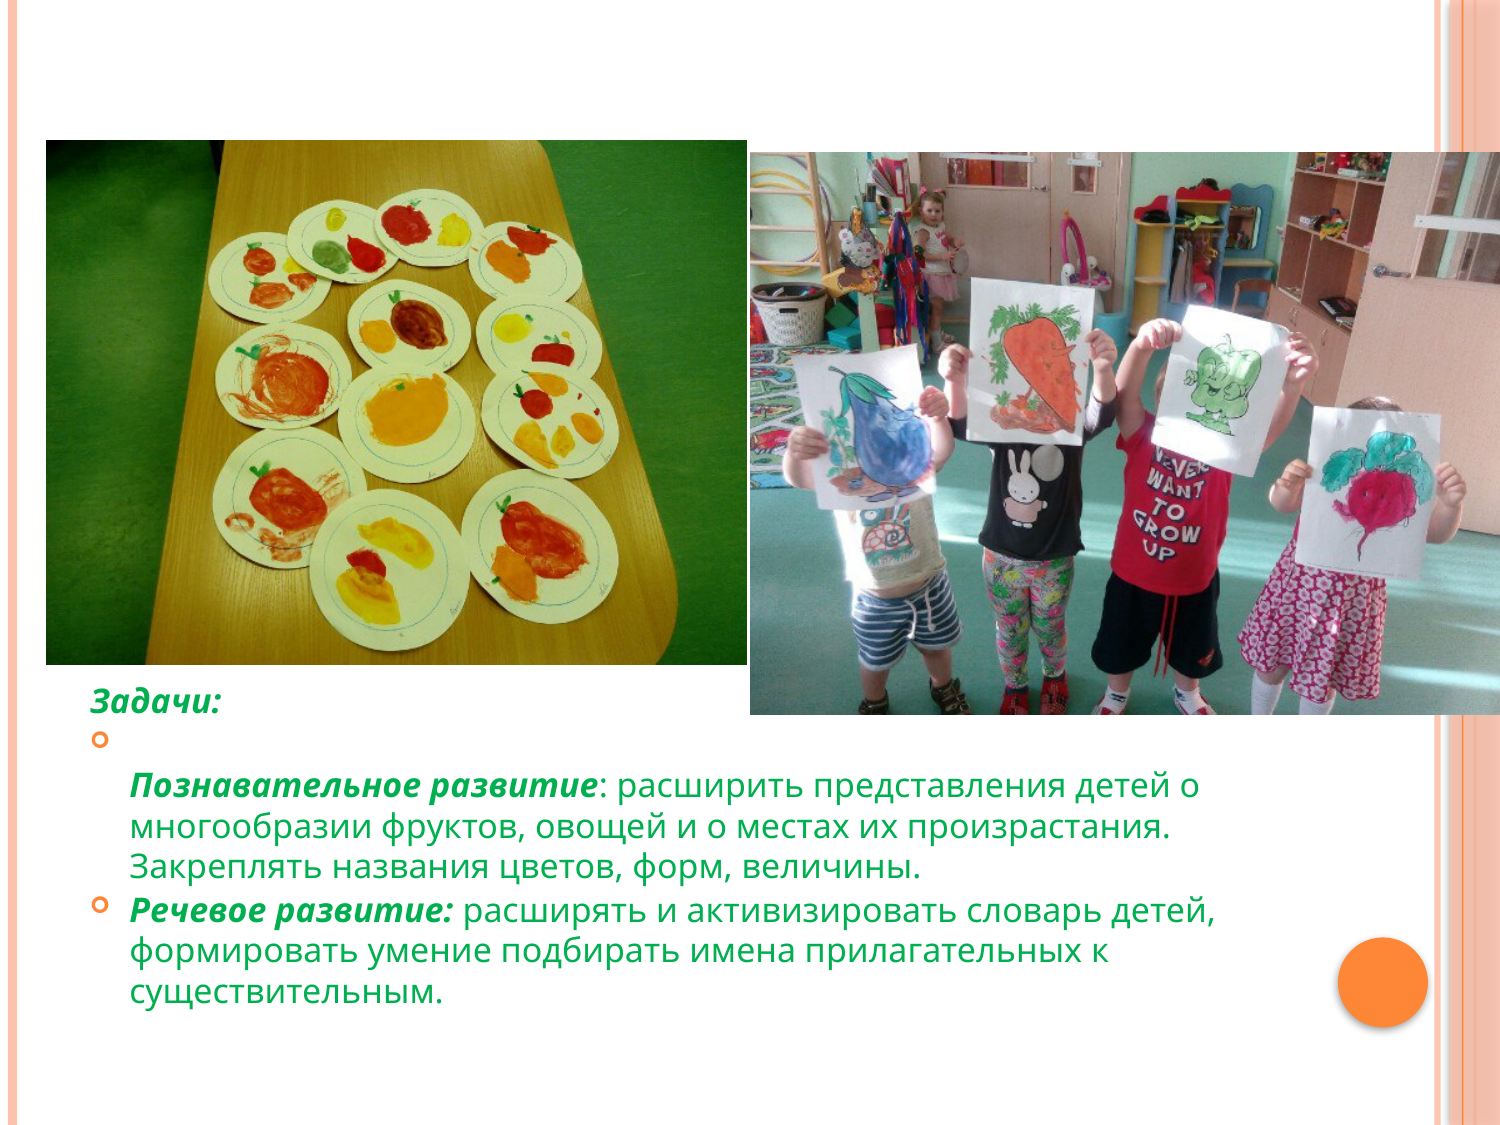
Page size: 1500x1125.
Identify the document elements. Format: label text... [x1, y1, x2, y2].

picture [46, 140, 747, 666]
list Задачи: Познавательное развитие: расширить представления детей о многообразии фруктов, овощей и о местах их произрастания. Закреплять названия цветов, форм, величины. Речевое развитие: расширять и активизировать словарь детей, формировать умение подбирать имена прилагательных к существительным. [75, 674, 1300, 1062]
picture [749, 151, 1500, 716]
